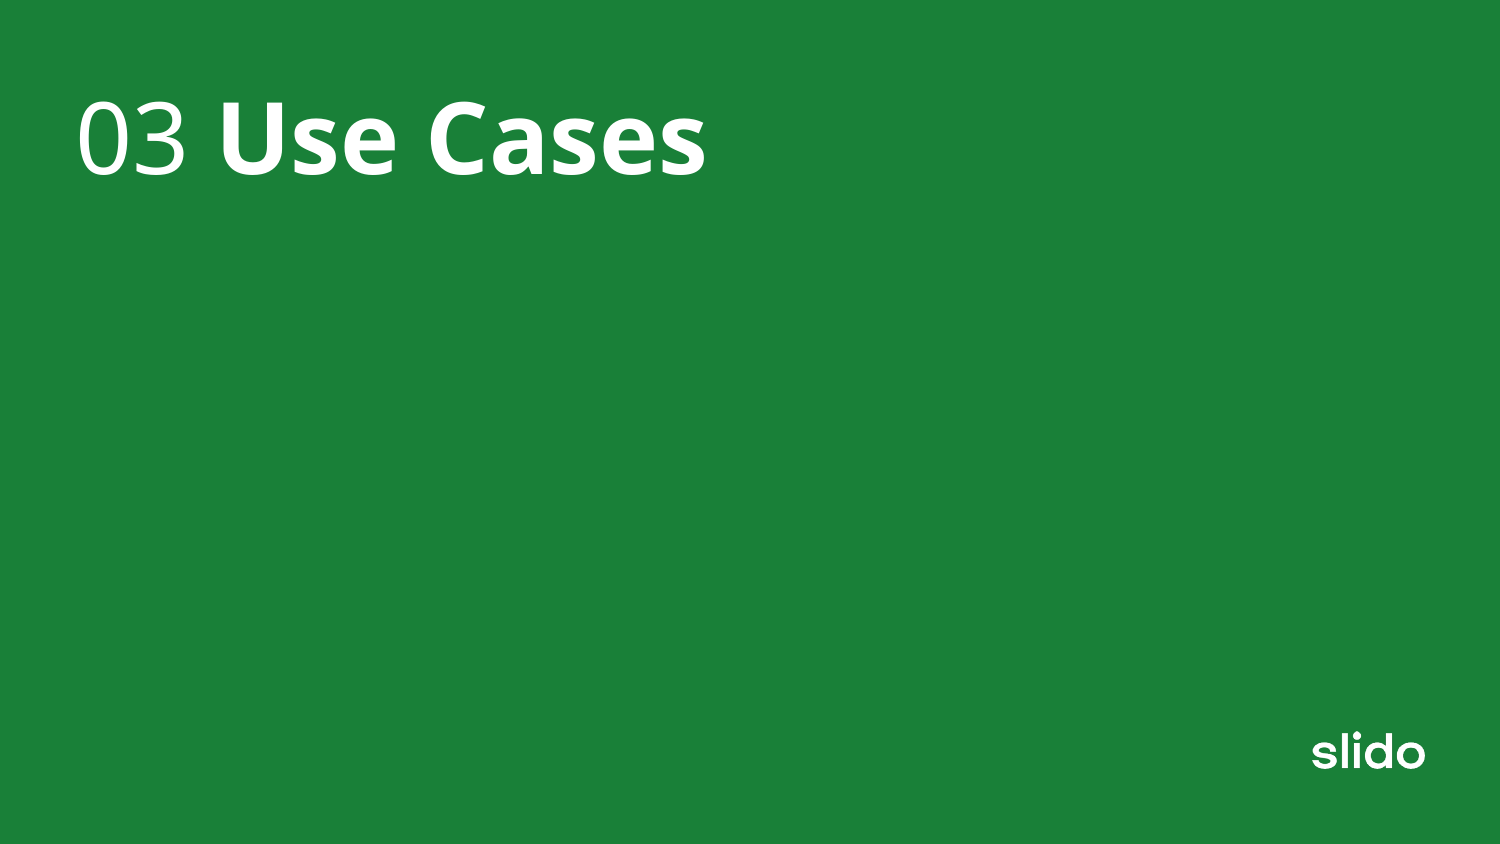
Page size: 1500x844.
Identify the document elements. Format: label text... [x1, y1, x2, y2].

title 03 Use Cases [75, 75, 1425, 422]
picture [1312, 731, 1425, 769]
